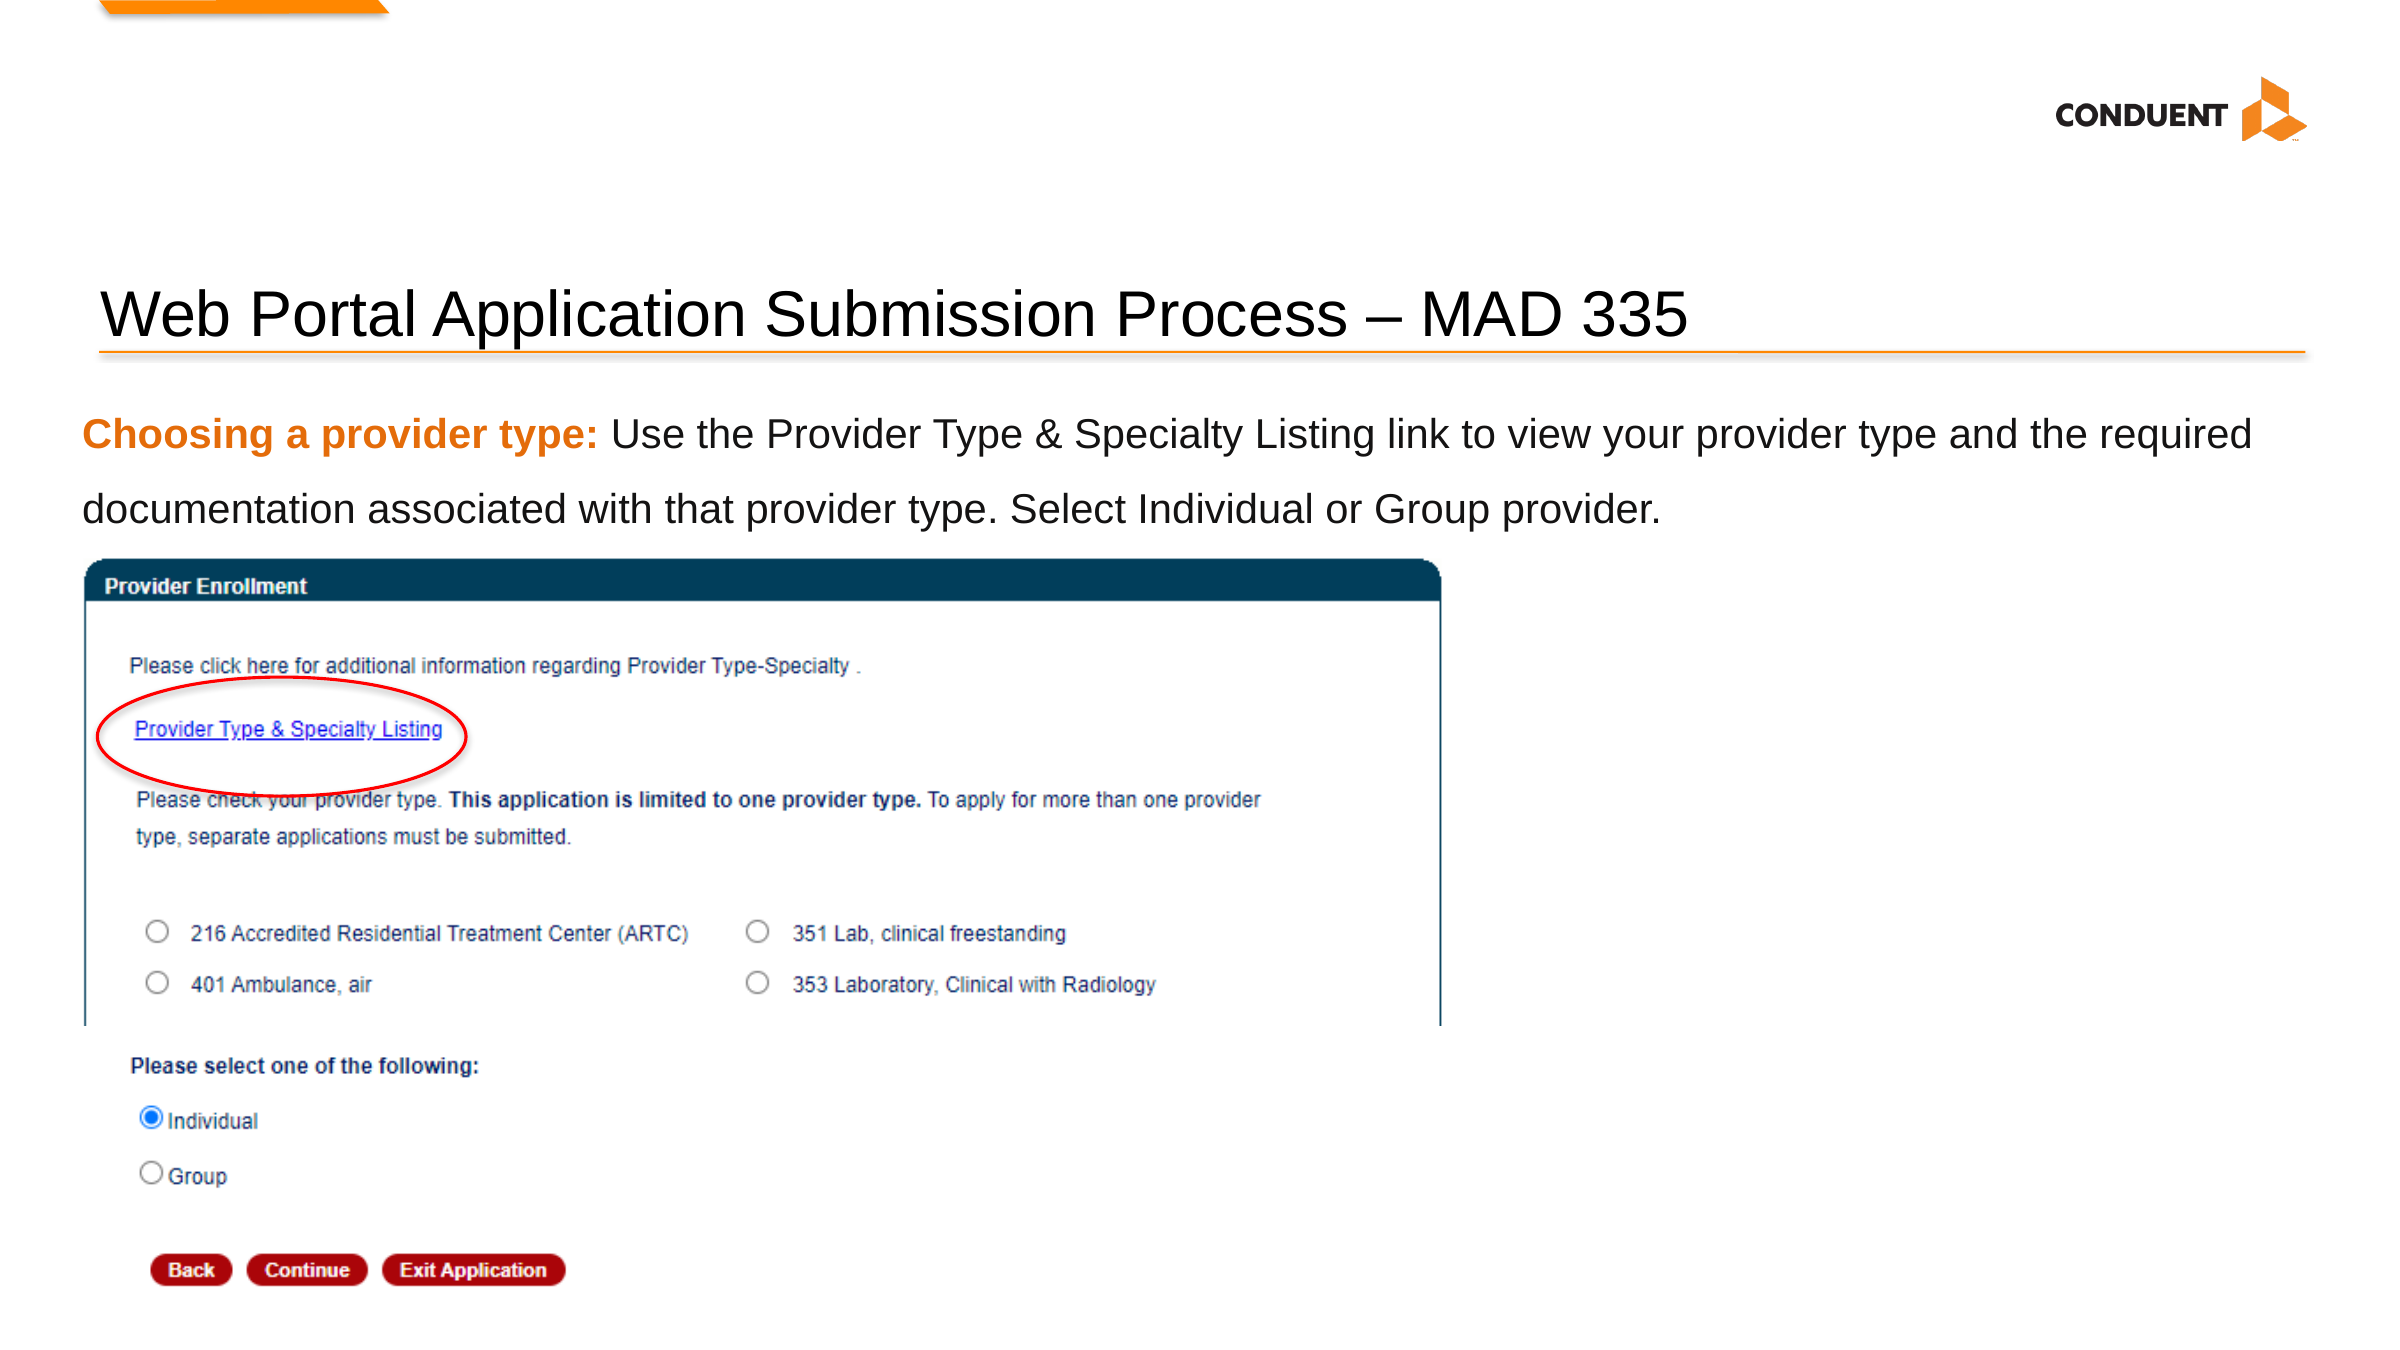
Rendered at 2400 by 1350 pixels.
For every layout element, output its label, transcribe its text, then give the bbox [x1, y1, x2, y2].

picture [101, 1039, 894, 1297]
title Web Portal Application Submission Process – MAD 335 [85, 264, 2333, 373]
list Choosing a provider type: Use the Provider Type & Specialty Listing link to view your provider type and the required documentation associated with that provider type. Select Individual or Group provider. [67, 373, 2351, 554]
picture [66, 545, 1455, 1027]
